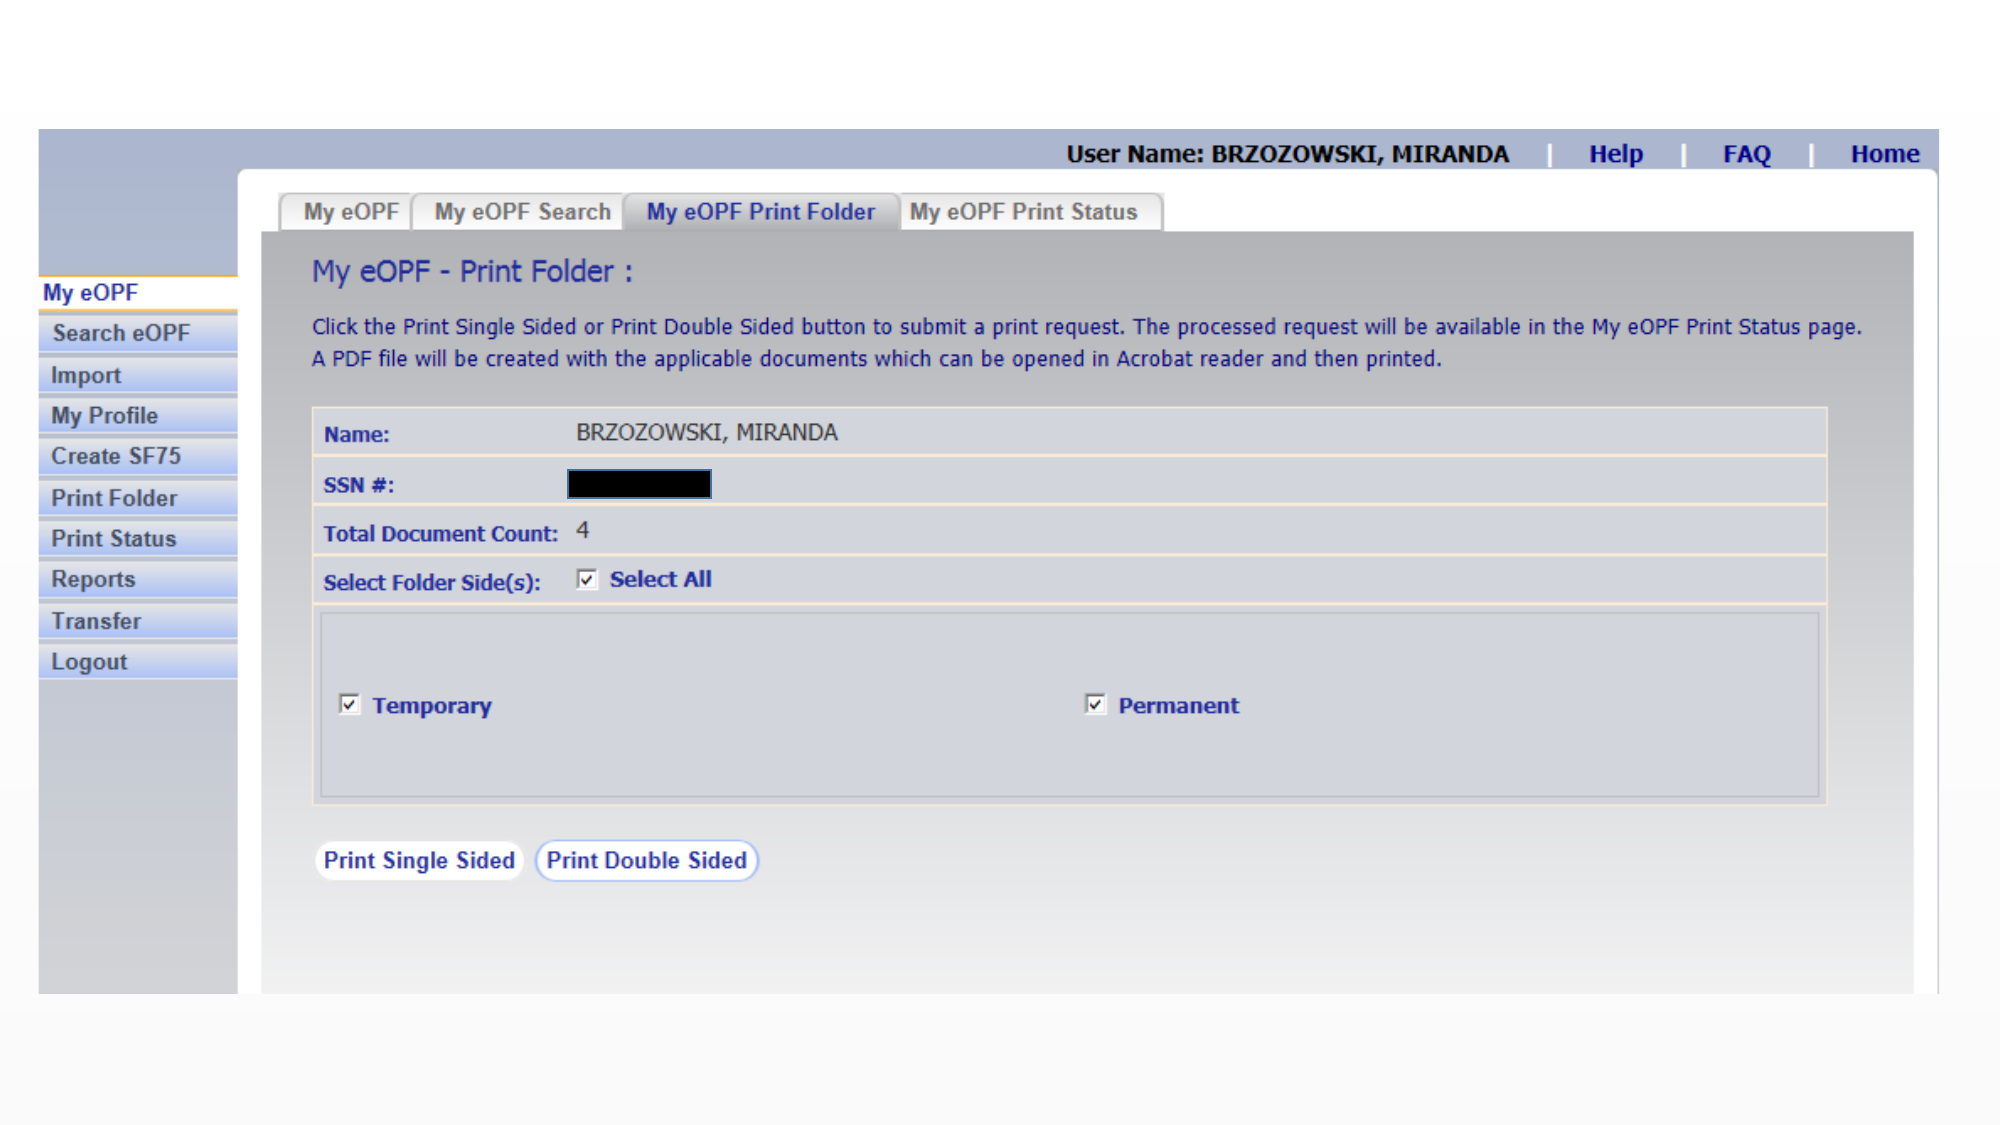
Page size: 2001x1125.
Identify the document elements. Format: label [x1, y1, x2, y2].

list [38, 129, 1940, 994]
